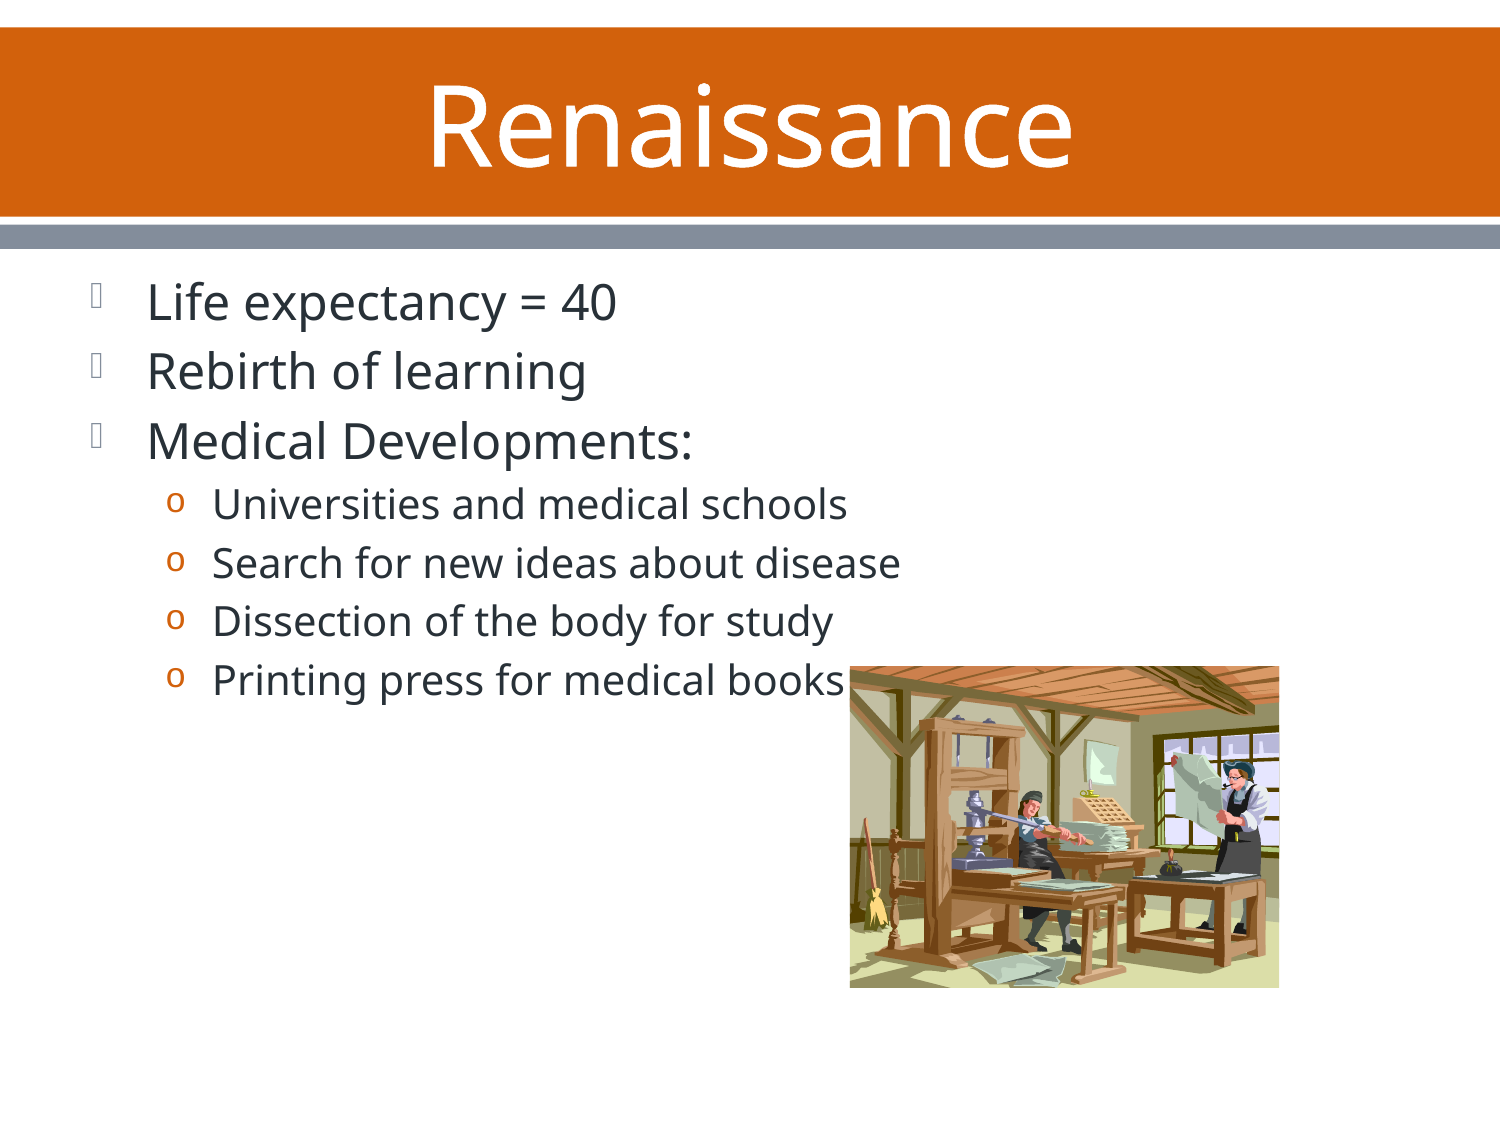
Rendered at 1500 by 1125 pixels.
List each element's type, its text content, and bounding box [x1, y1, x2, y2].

title Renaissance [75, 29, 1425, 213]
picture [849, 662, 1285, 994]
list Life expectancy = 40 Rebirth of learning Medical Developments: Universities and medical schools Search for new ideas about disease Dissection of the body for study Printing press for medical books [75, 262, 1425, 1005]
